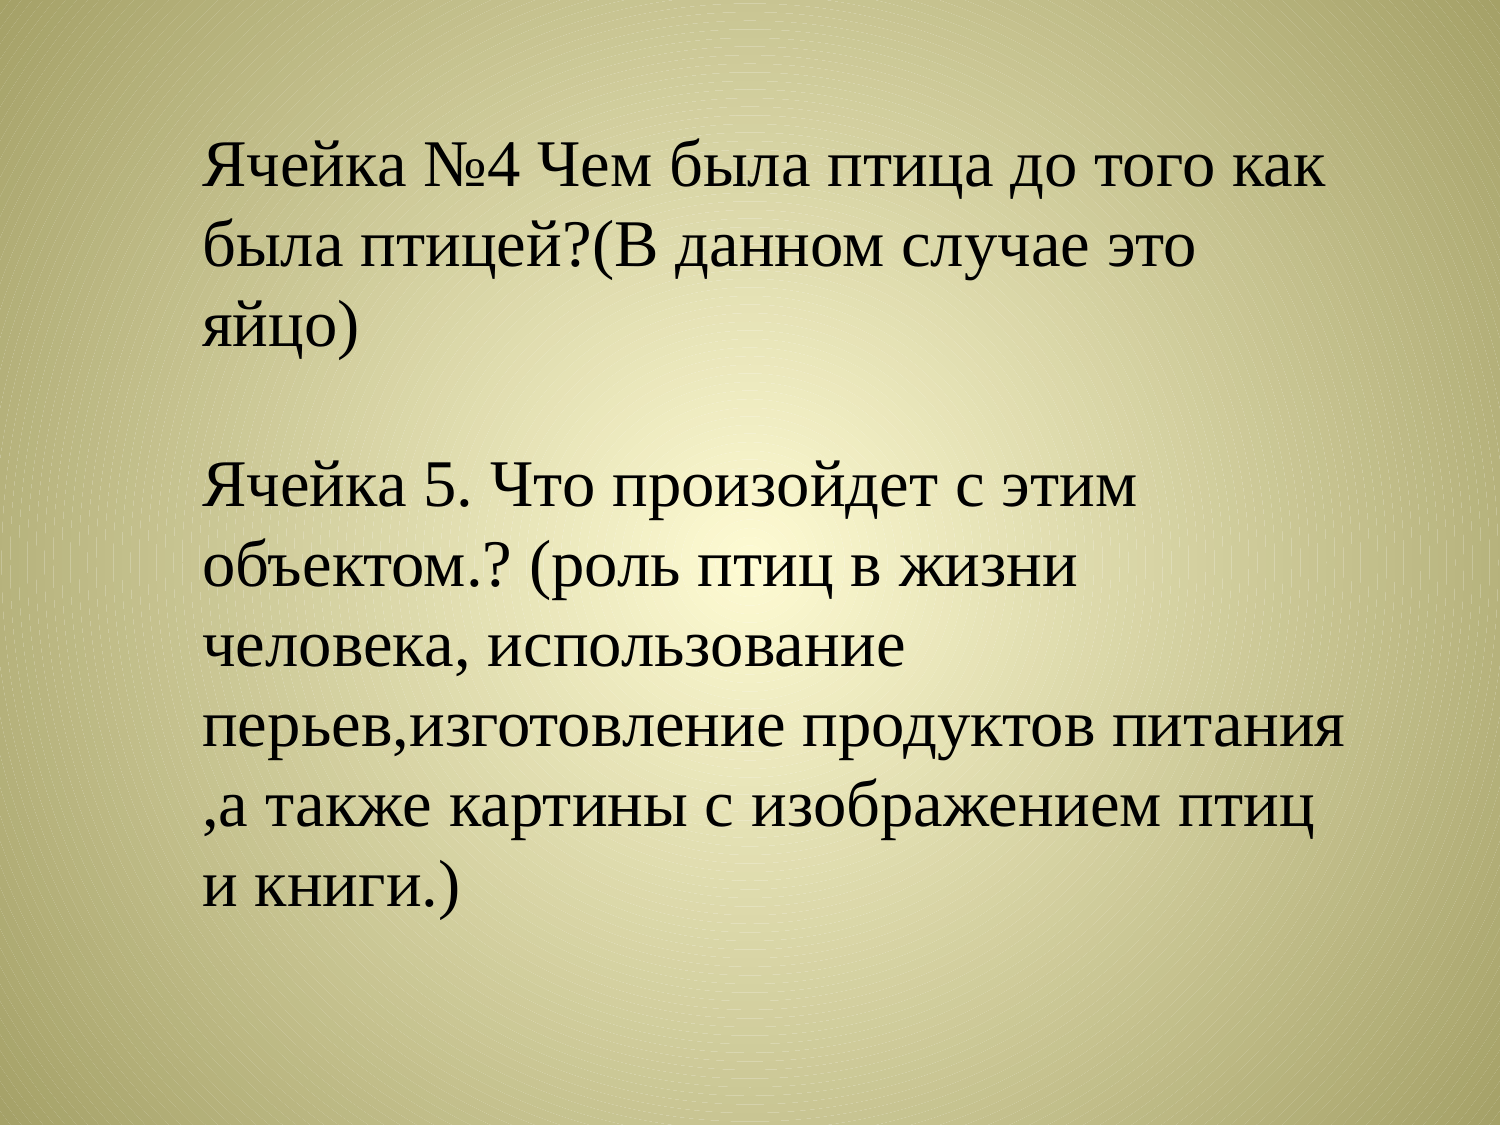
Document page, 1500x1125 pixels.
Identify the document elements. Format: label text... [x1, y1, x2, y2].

text_box Ячейка №4 Чем была птица до того как была птицей?(В данном случае это яйцо) Ячейка 5. Что произойдет с этим объектом.? (роль птиц в жизни человека, использование перьев,изготовление продуктов питания ,а также картины с изображением птиц и книги.) [187, 112, 1363, 927]
